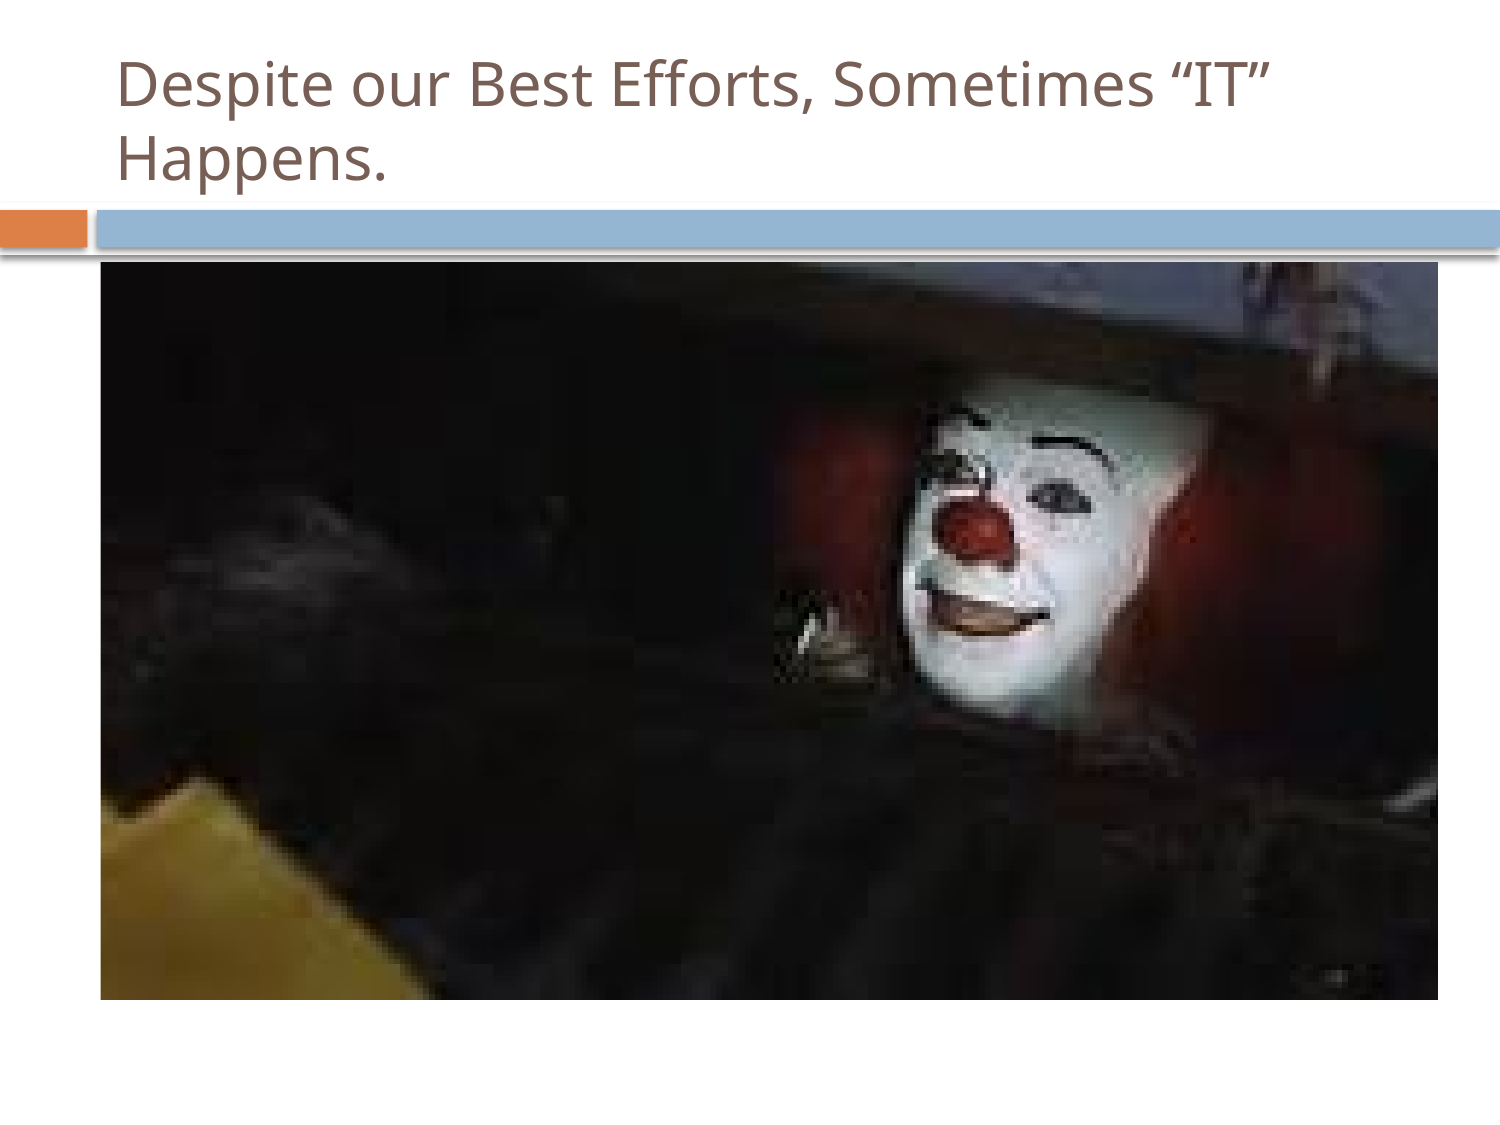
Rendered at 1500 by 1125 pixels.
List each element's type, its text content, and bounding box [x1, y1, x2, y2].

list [100, 262, 1439, 1001]
title Despite our Best Efforts, Sometimes “IT” Happens. [100, 37, 1438, 200]
